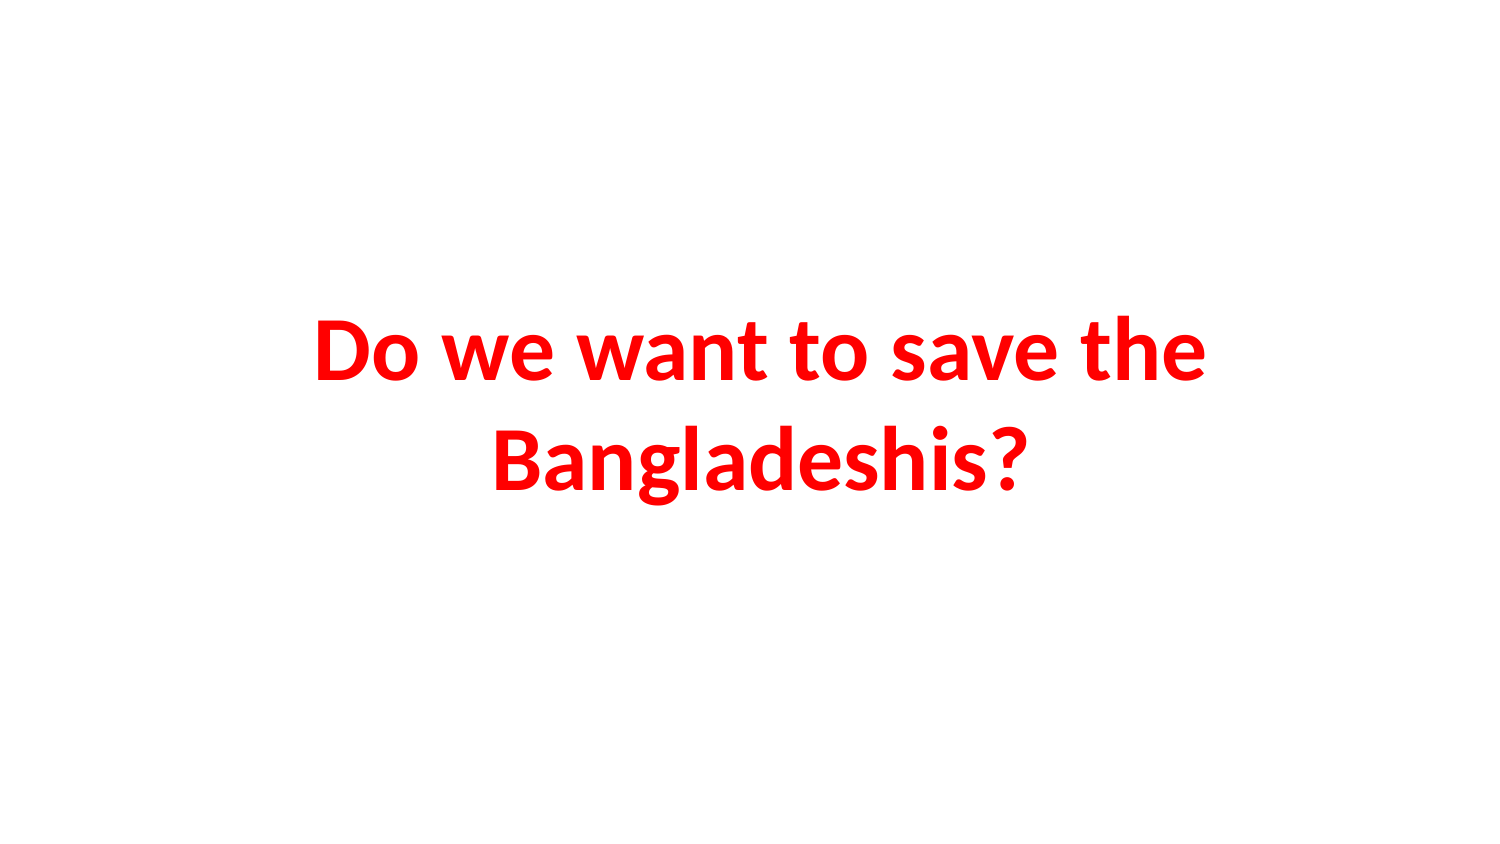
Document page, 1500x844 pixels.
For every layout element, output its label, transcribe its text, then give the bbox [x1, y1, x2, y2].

title Do we want to save the Bangladeshis? [63, 281, 1459, 422]
